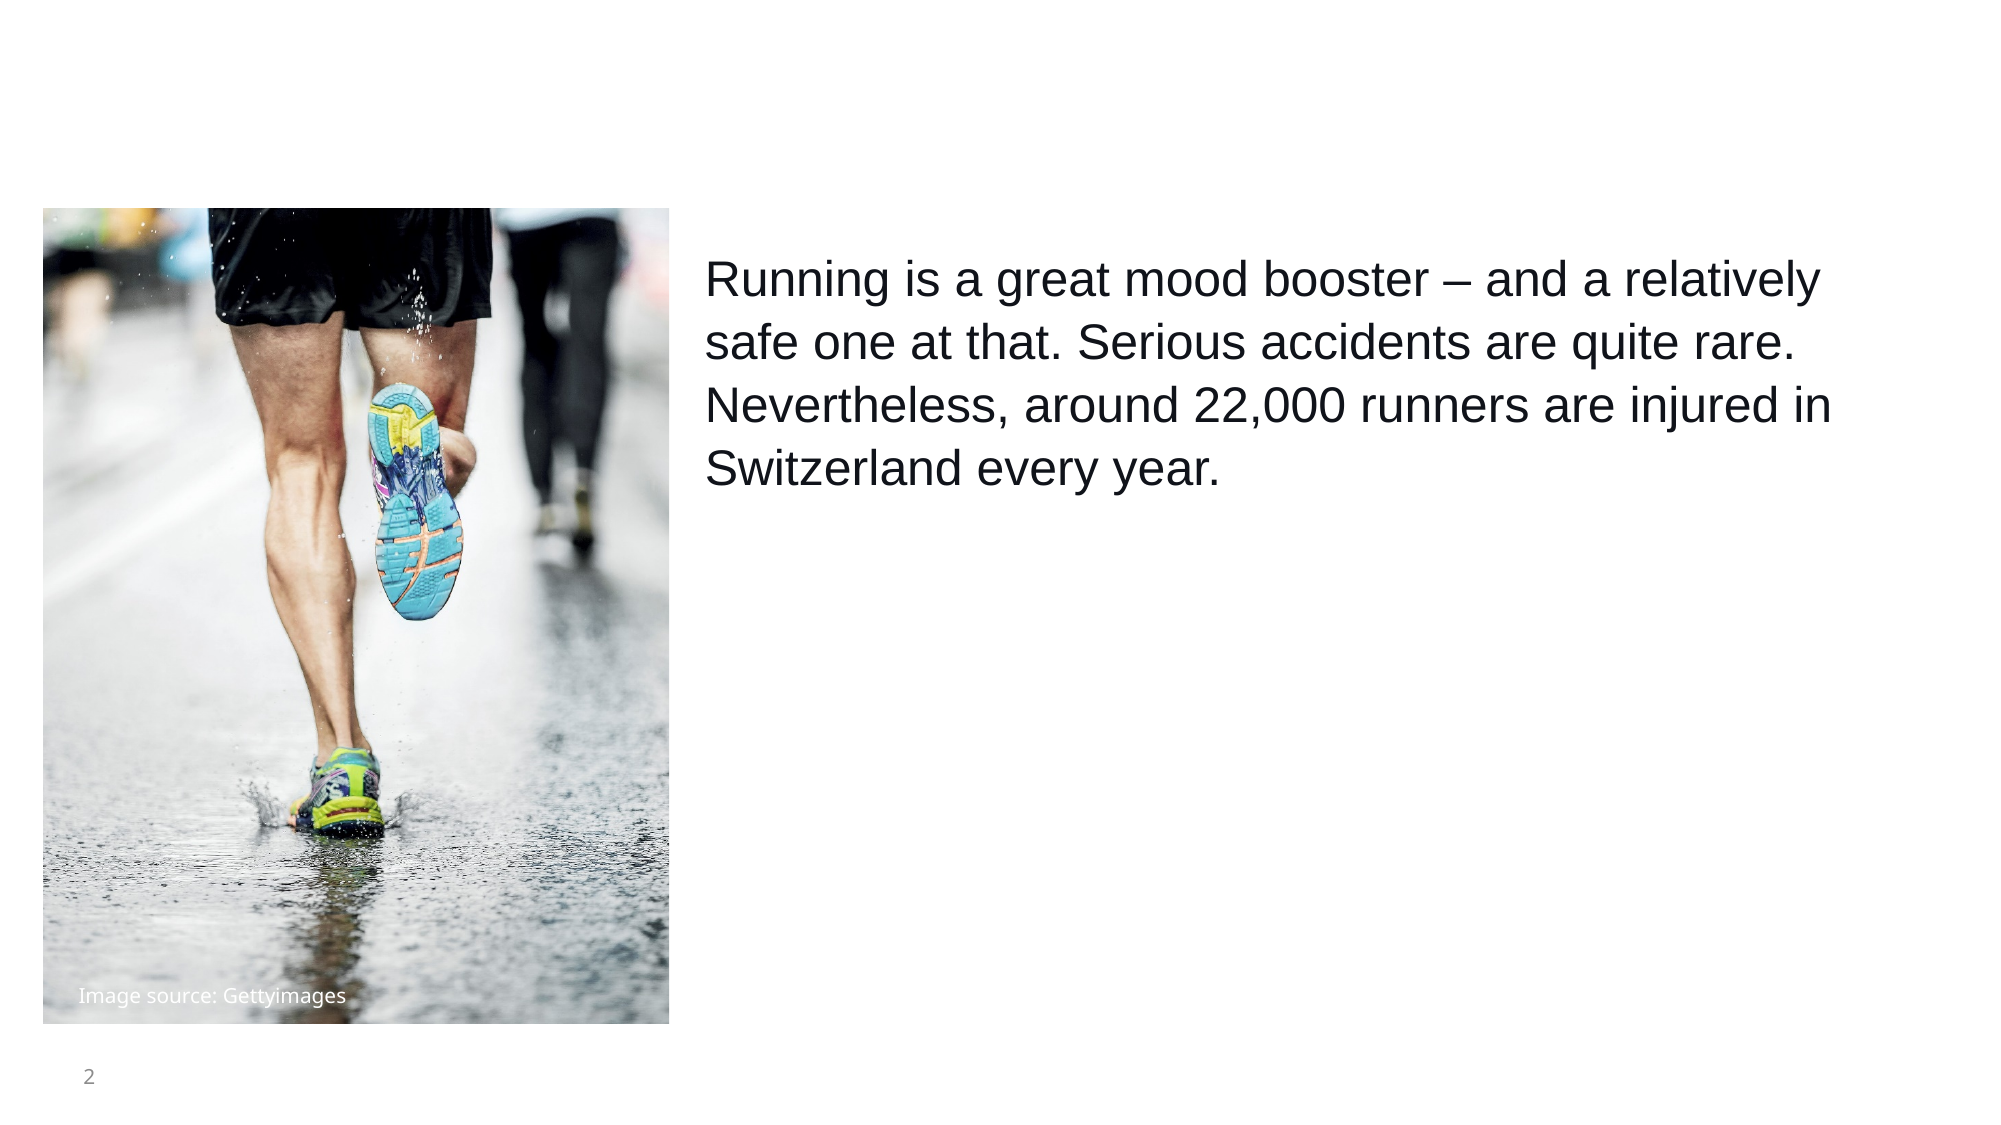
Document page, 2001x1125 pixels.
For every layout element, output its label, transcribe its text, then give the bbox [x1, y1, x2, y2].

slide_number 2 [83, 1063, 218, 1090]
list Running is a great mood booster – and a relatively safe one at that. Serious accidents are quite rare. Nevertheless, around 22,000 runners are injured in Switzerland every year. [704, 243, 1922, 1024]
picture [43, 207, 670, 1024]
